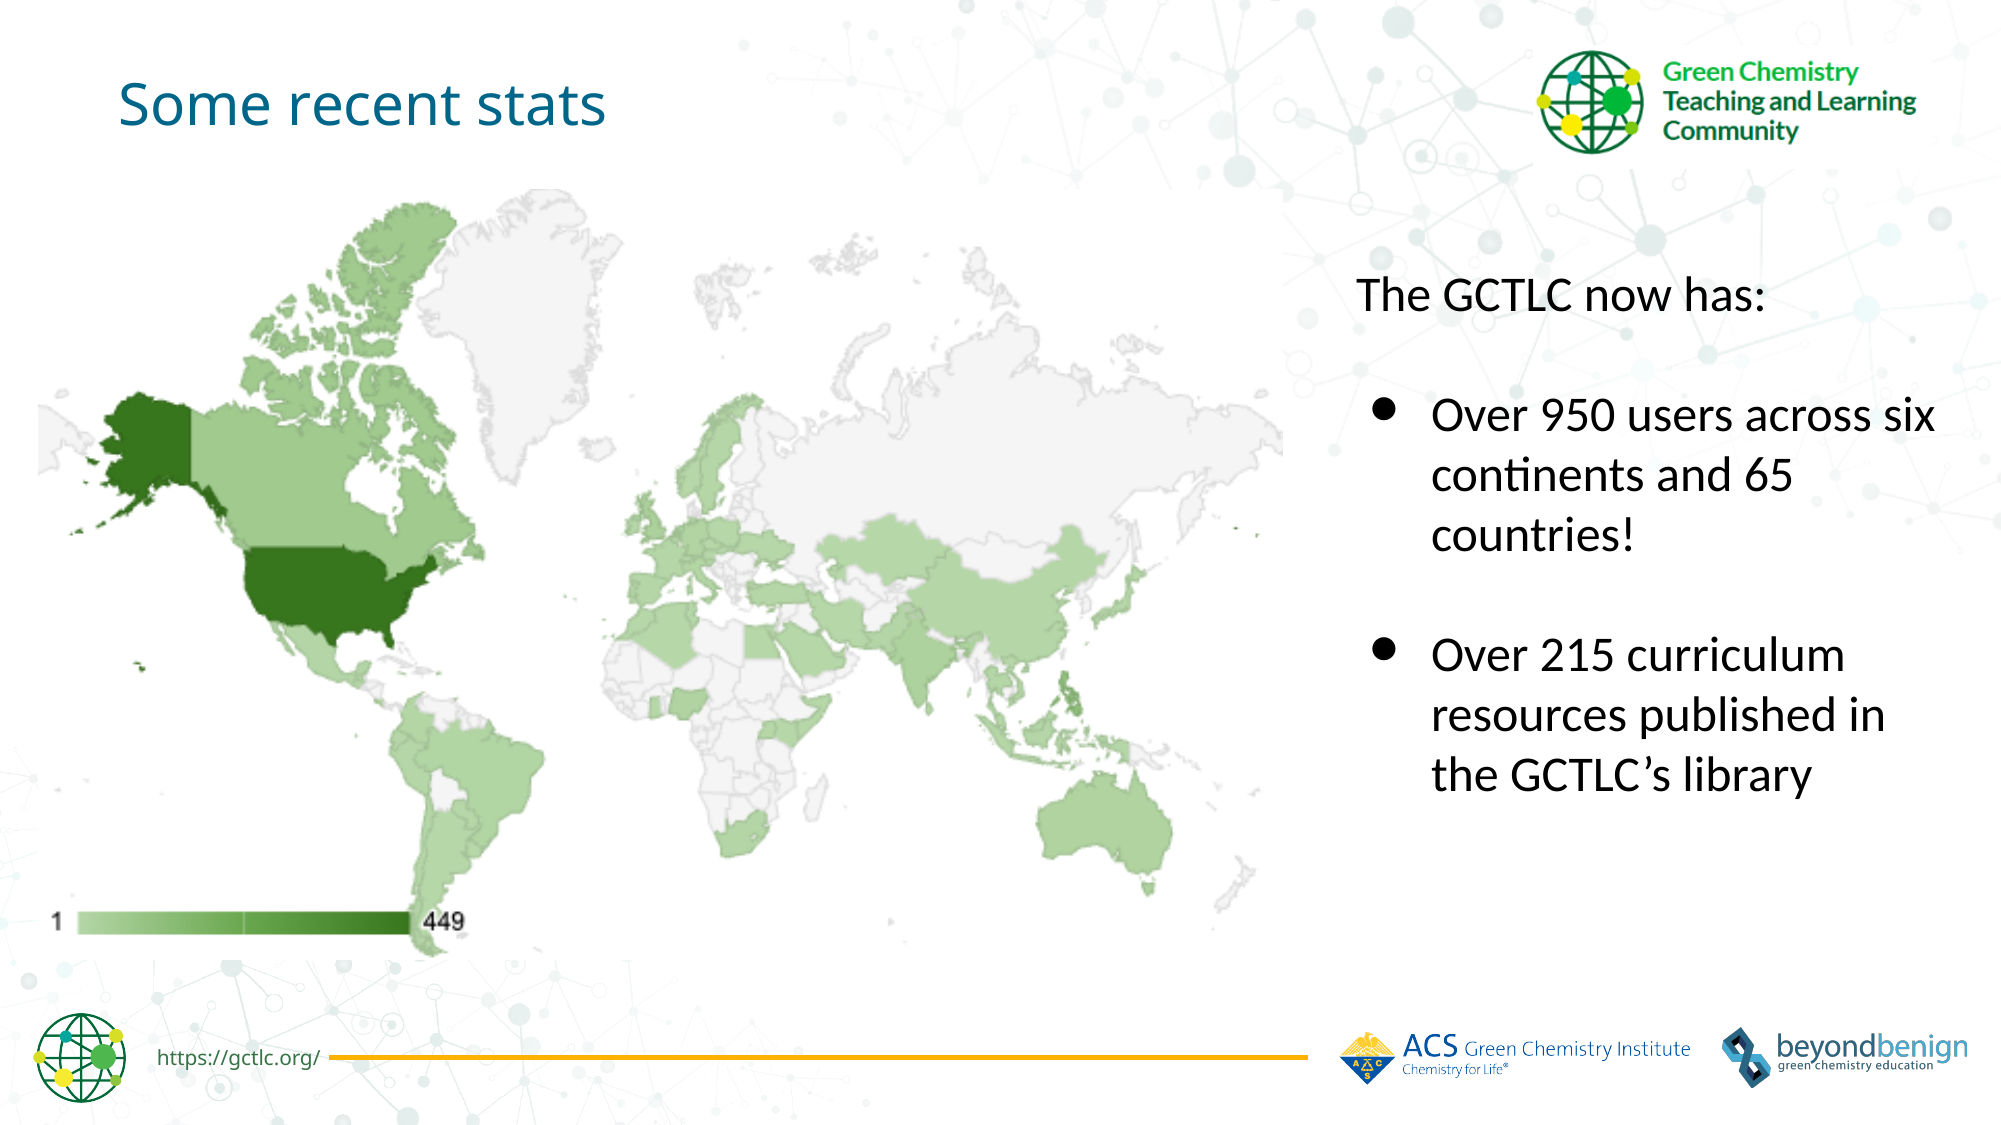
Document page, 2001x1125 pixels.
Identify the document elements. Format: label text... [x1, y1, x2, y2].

picture [33, 1013, 126, 1103]
title Some recent stats [103, 42, 1867, 171]
picture [1339, 1031, 1690, 1085]
picture [1722, 1027, 1967, 1088]
text_box The GCTLC now has: Over 950 users across six continents and 65 countries! Over 215 curriculum resources published in the GCTLC’s library [1341, 254, 1981, 1008]
picture [37, 189, 1284, 961]
picture [1532, 44, 1933, 169]
